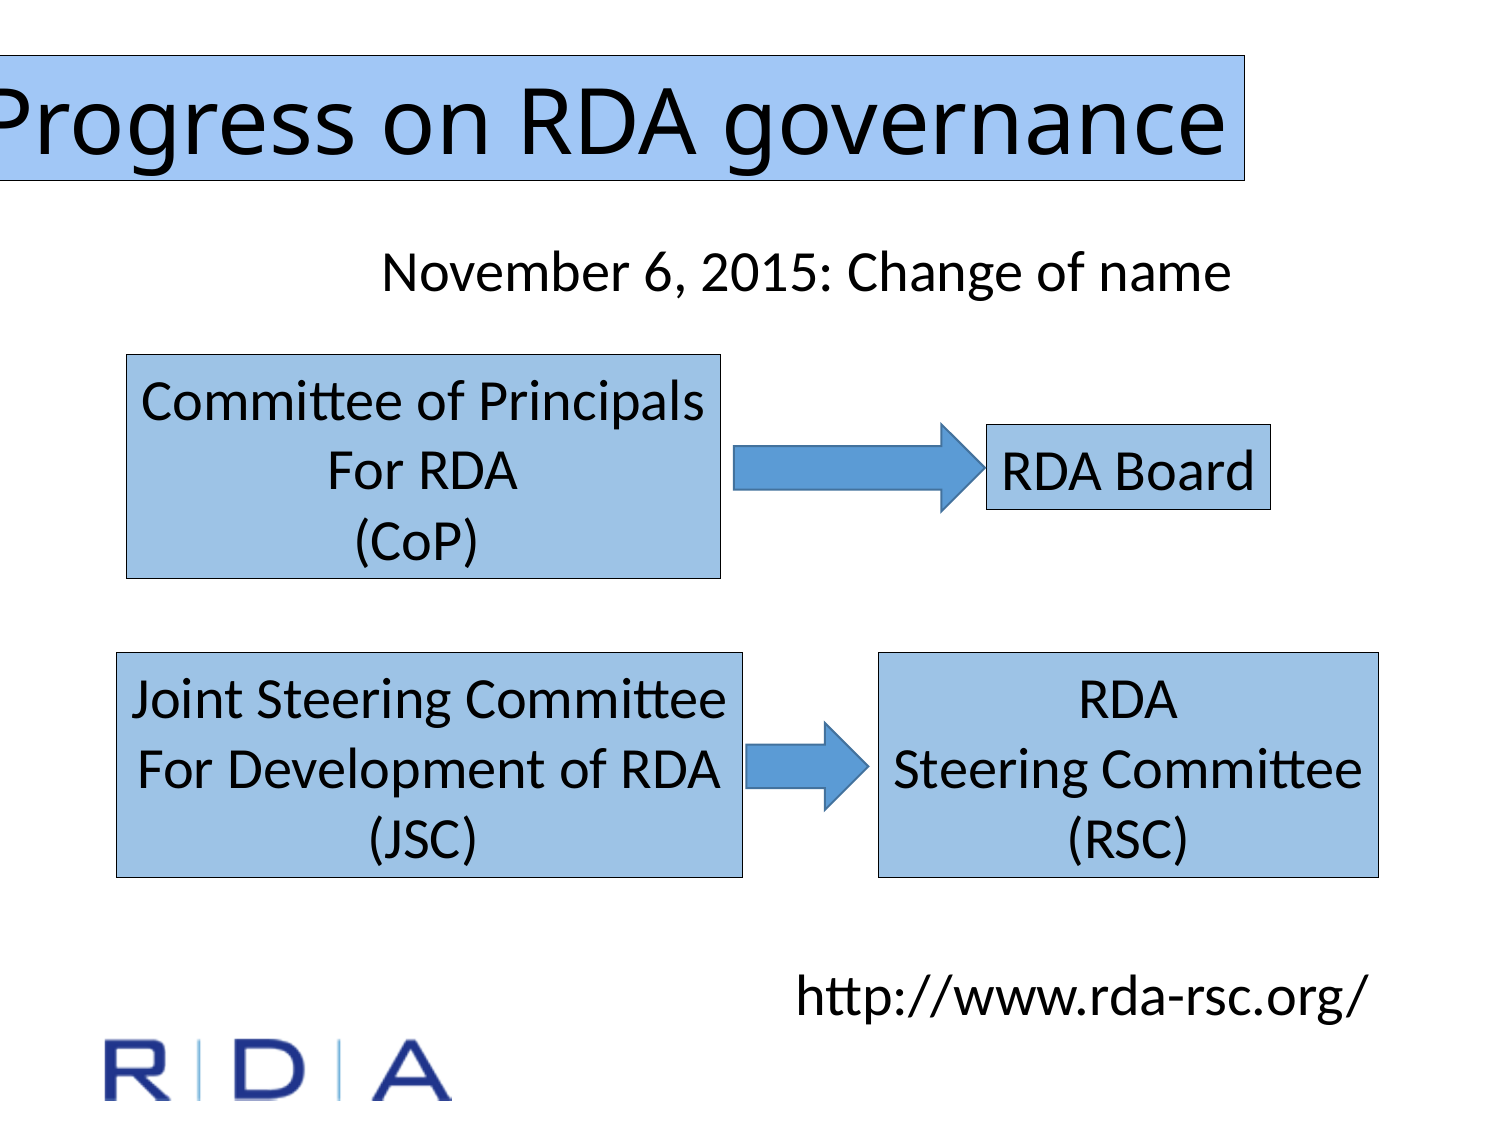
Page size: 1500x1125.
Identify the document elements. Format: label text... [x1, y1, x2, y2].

text_box Committee of Principals For RDA (CoP) [126, 354, 721, 579]
text_box [745, 720, 870, 813]
text_box http://www.rda-rsc.org/ [780, 950, 1385, 1035]
text_box RDA Steering Committee (RSC) [878, 652, 1379, 878]
picture [103, 1037, 452, 1101]
text_box November 6, 2015: Change of name [366, 226, 1248, 311]
text_box [732, 421, 987, 514]
text_box Progress on RDA governance [0, 55, 1245, 181]
text_box Joint Steering Committee For Development of RDA (JSC) [116, 652, 743, 878]
text_box RDA Board [986, 424, 1271, 510]
